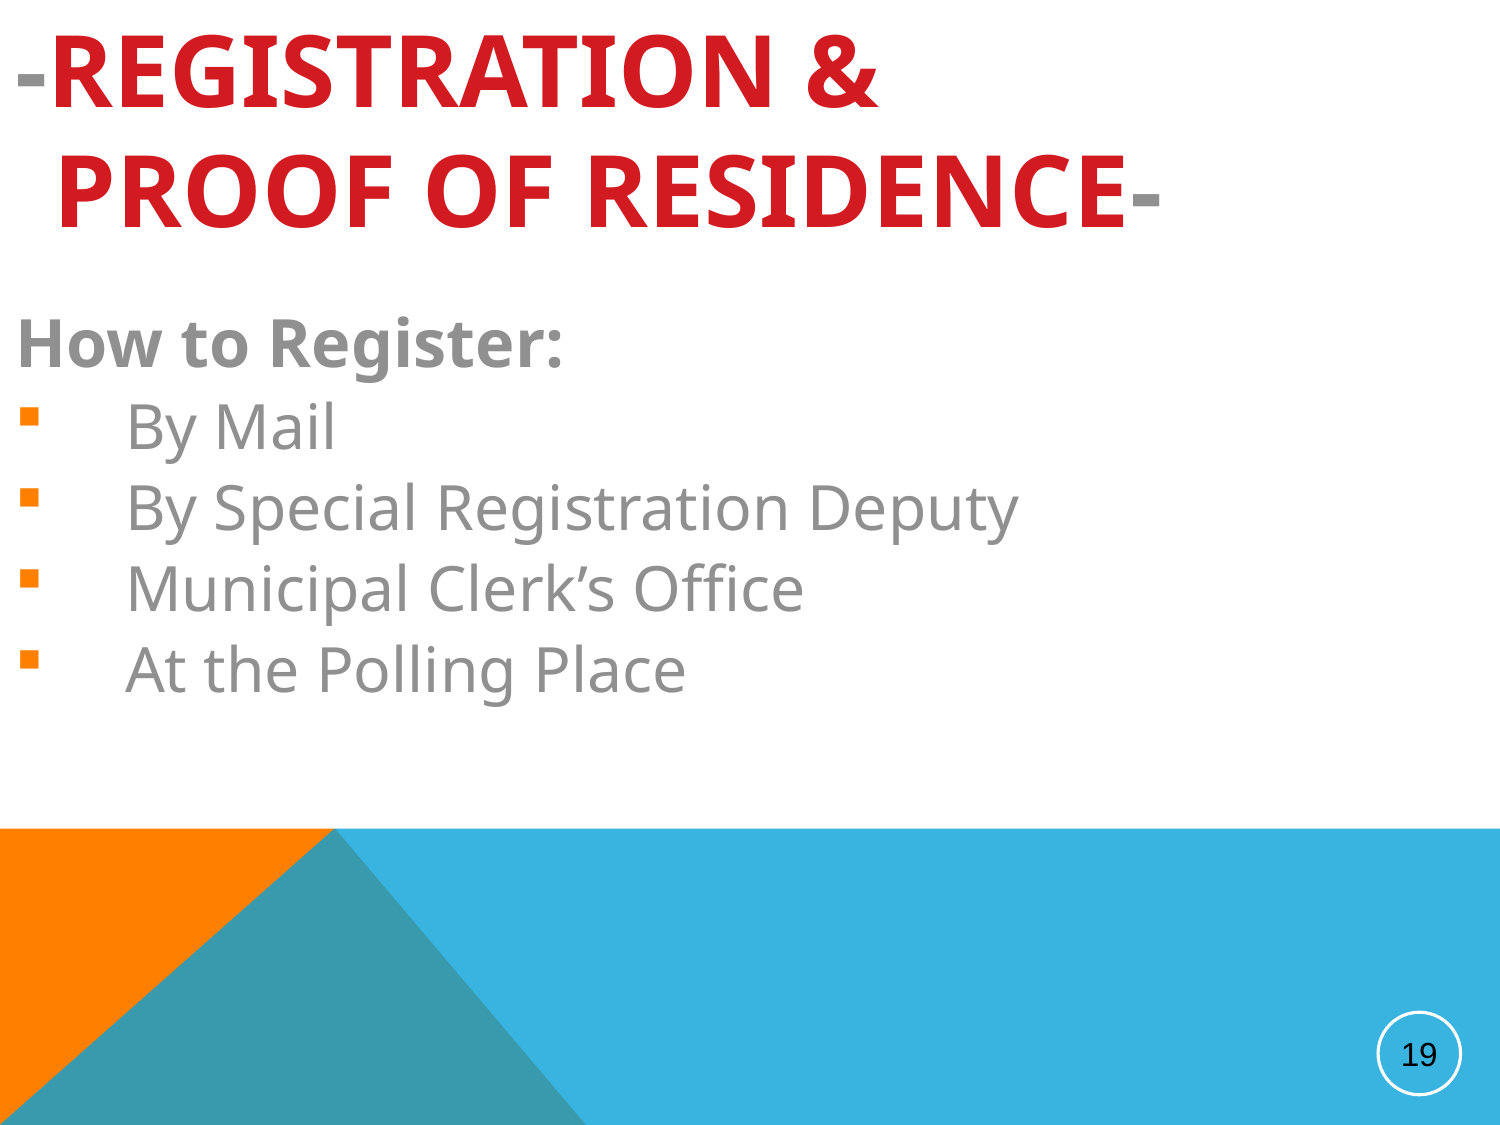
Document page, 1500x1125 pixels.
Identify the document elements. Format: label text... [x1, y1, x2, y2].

slide_number 19 [1376, 1010, 1463, 1097]
title -REGISTRATION & PROOF OF RESIDENCE- [0, 31, 1284, 224]
list How to Register: By Mail By Special Registration Deputy Municipal Clerk’s Office At the Polling Place [0, 292, 1207, 829]
